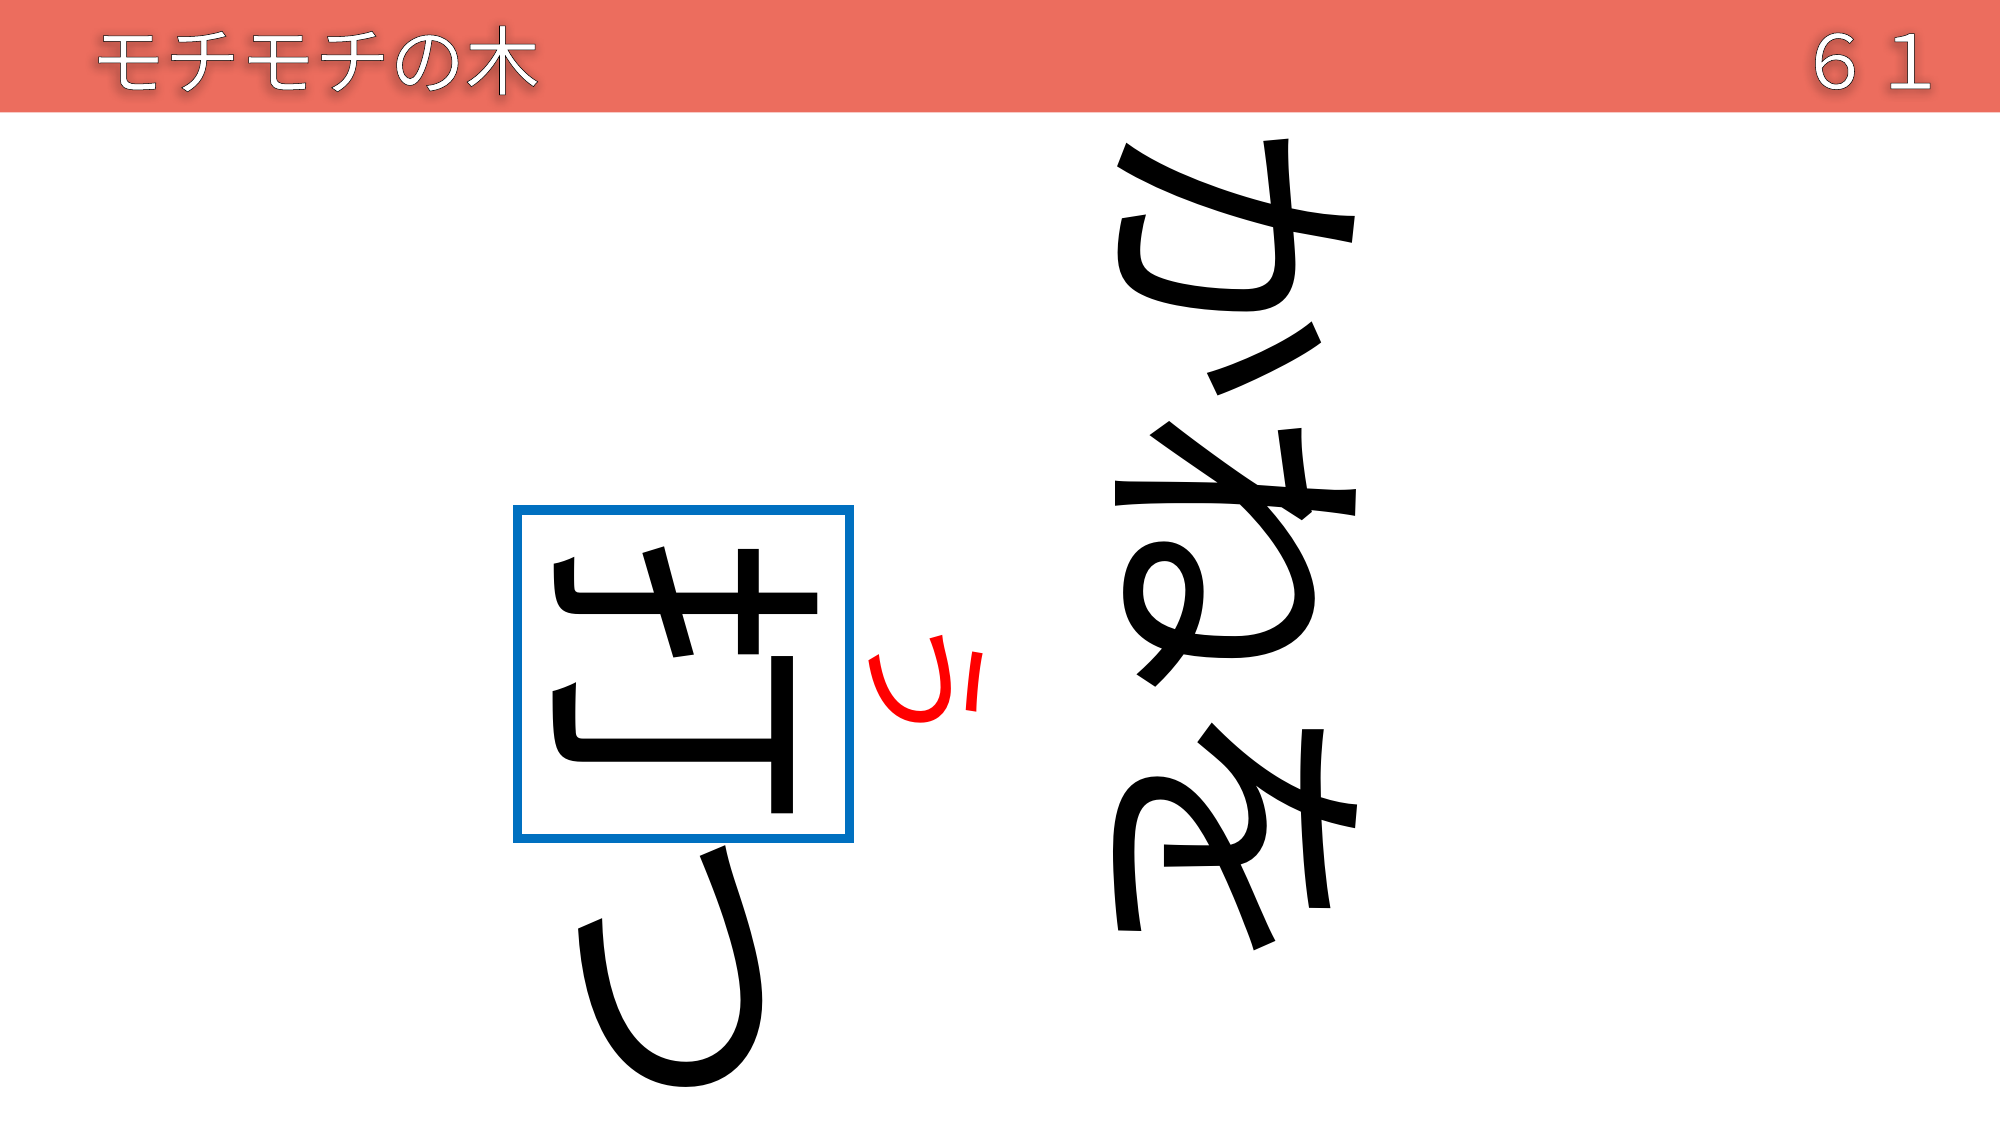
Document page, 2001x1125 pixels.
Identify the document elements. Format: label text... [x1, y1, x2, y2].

text_box ６１ [1782, 6, 1963, 112]
text_box [0, 0, 2000, 113]
text_box かねを [1042, 101, 1424, 1074]
text_box 打つ [489, 520, 872, 1125]
text_box [516, 509, 850, 839]
text_box モチモチの木 [75, 6, 1233, 112]
text_box う [872, 597, 1021, 752]
